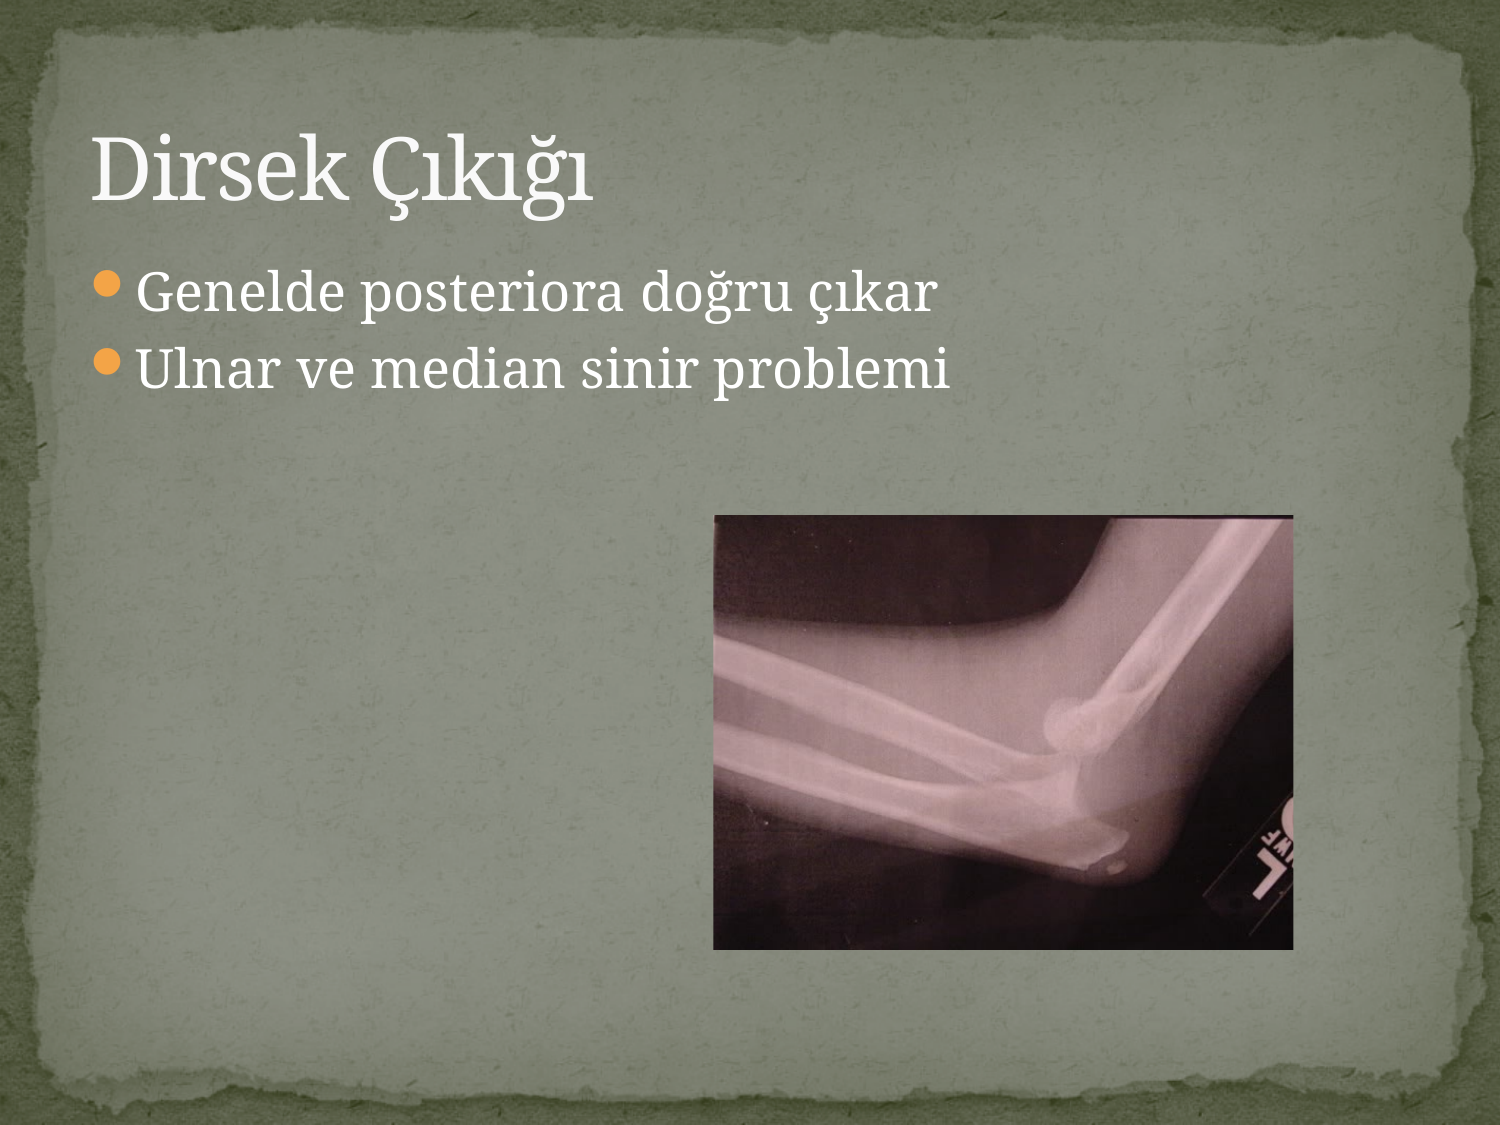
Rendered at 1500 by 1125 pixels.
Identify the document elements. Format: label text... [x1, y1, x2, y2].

title Dirsek Çıkığı [74, 24, 1425, 225]
picture [713, 515, 1294, 950]
list Genelde posteriora doğru çıkar Ulnar ve median sinir problemi [75, 249, 1425, 1000]
